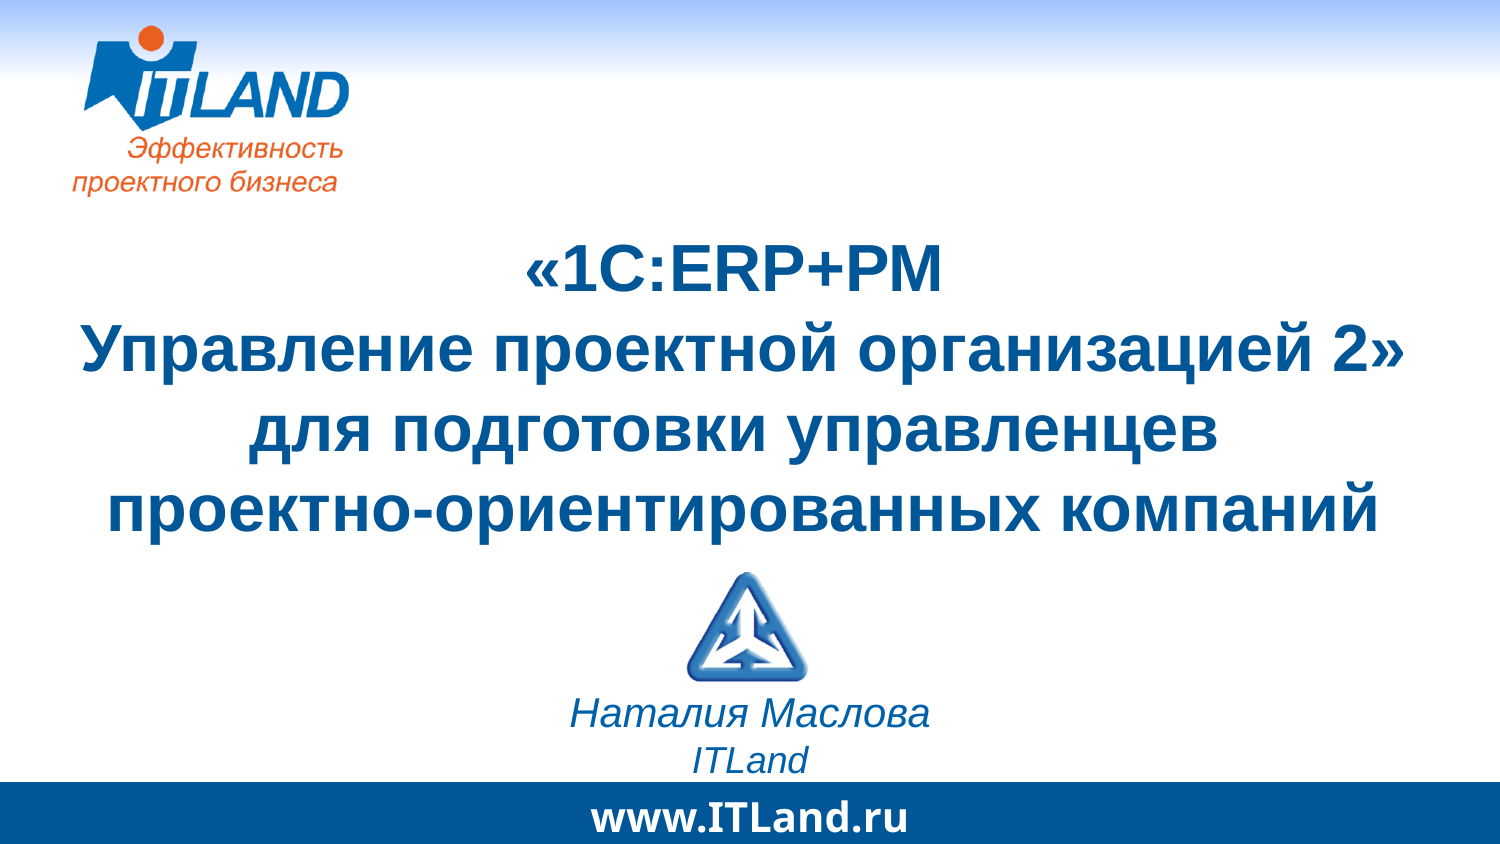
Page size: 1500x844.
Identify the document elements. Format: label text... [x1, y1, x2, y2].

text_box «1С:ERP+РМ Управление проектной организацией 2» для подготовки управленцев проектно-ориентированных компаний [41, 229, 1447, 540]
picture [684, 572, 810, 682]
text_box Наталия Маслова ITLand [516, 675, 984, 788]
picture [72, 25, 349, 197]
